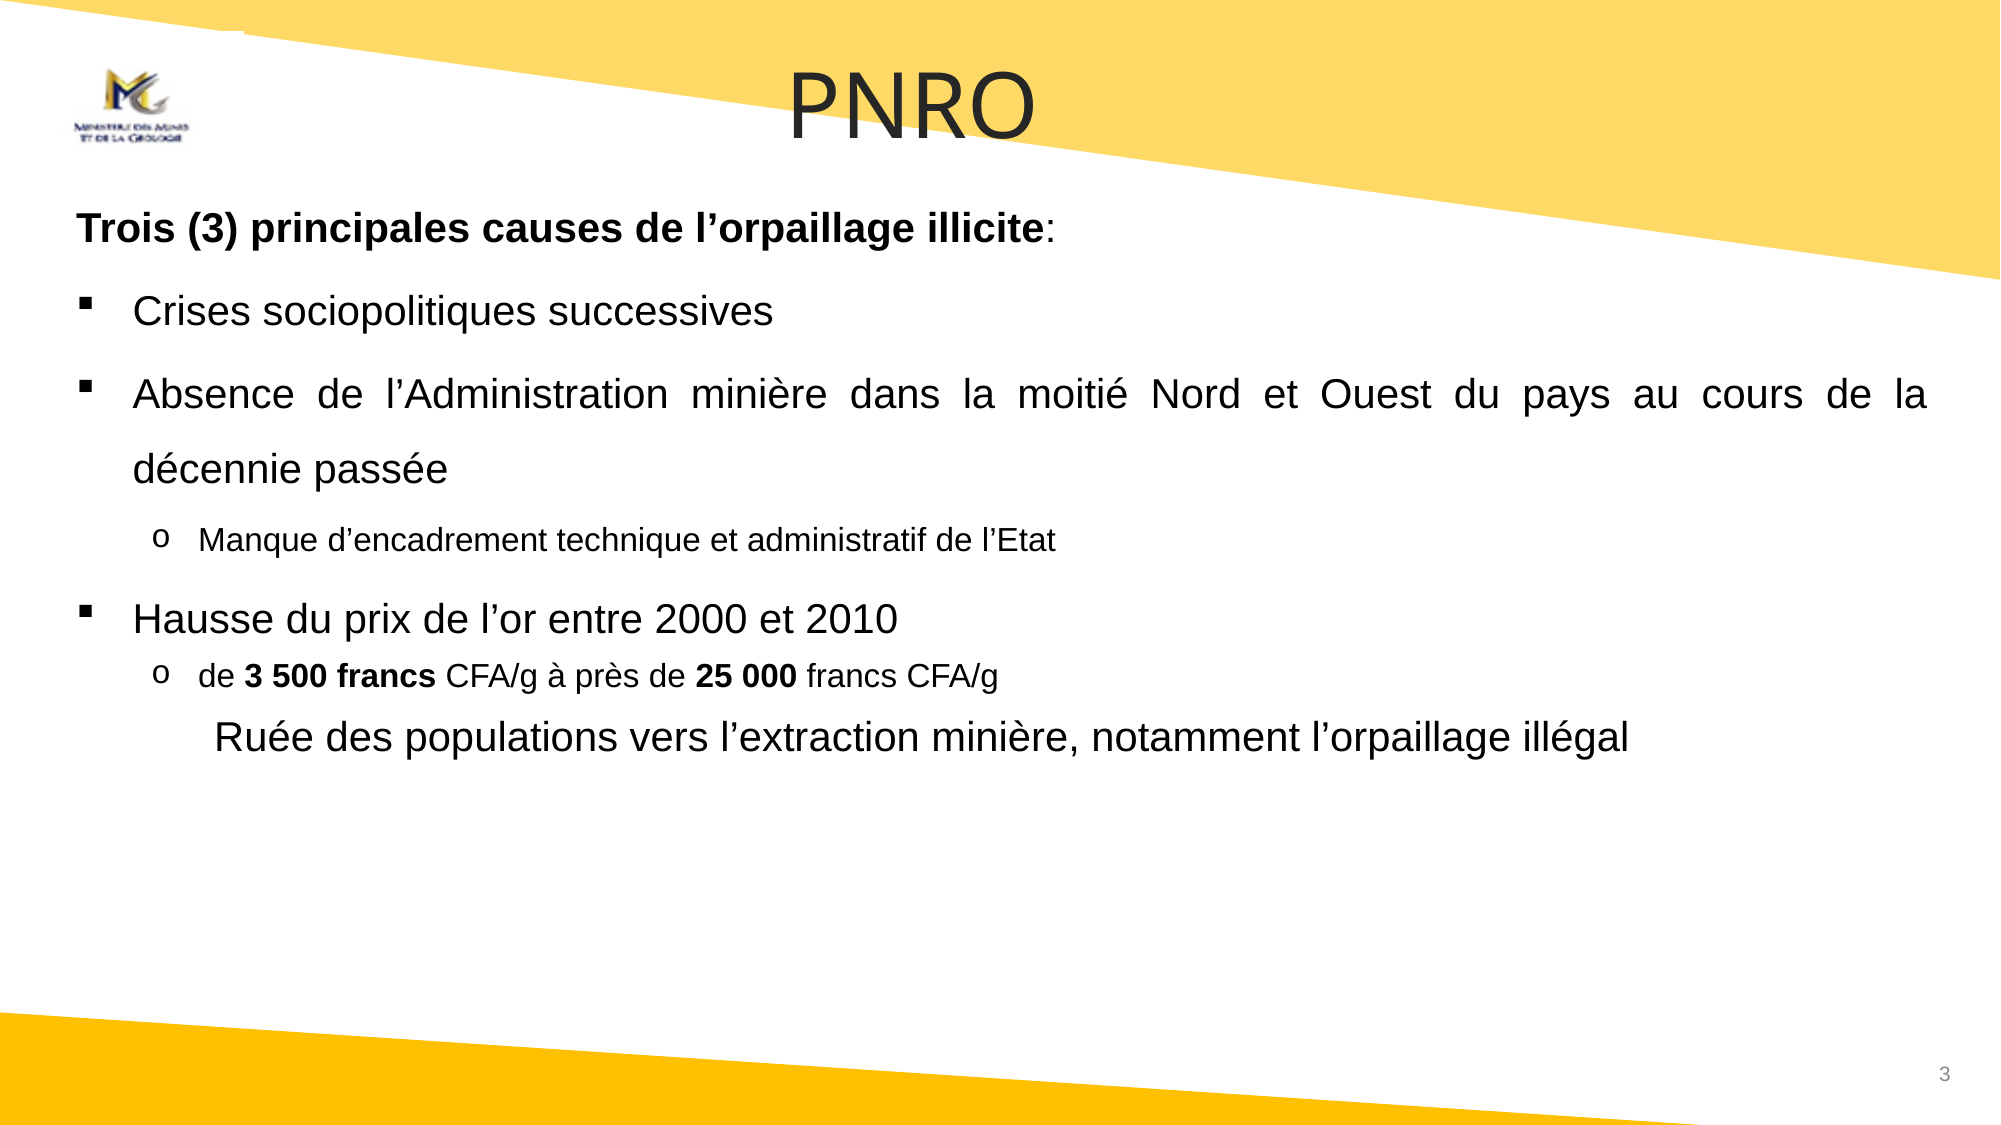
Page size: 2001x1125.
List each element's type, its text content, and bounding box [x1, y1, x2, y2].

text_box [0, 1011, 1718, 1125]
text_box [1254, 0, 2000, 281]
picture [20, 31, 244, 186]
slide_number 3 [1515, 1042, 1966, 1103]
text_box Trois (3) principales causes de l’orpaillage illicite: Crises sociopolitiques successives Absence de l’Administration minière dans la moitié Nord et Ouest du pays au cours de la décennie passée Manque d’encadrement technique et administratif de l’Etat Hausse du prix de l’or entre 2000 et 2010 de 3 500 francs CFA/g à près de 25 000 francs CFA/g Ruée des populations vers l’extraction minière, notamment l’orpaillage illégal [61, 185, 1944, 1005]
text_box [0, 0, 571, 81]
title PNRO [571, 0, 1254, 185]
